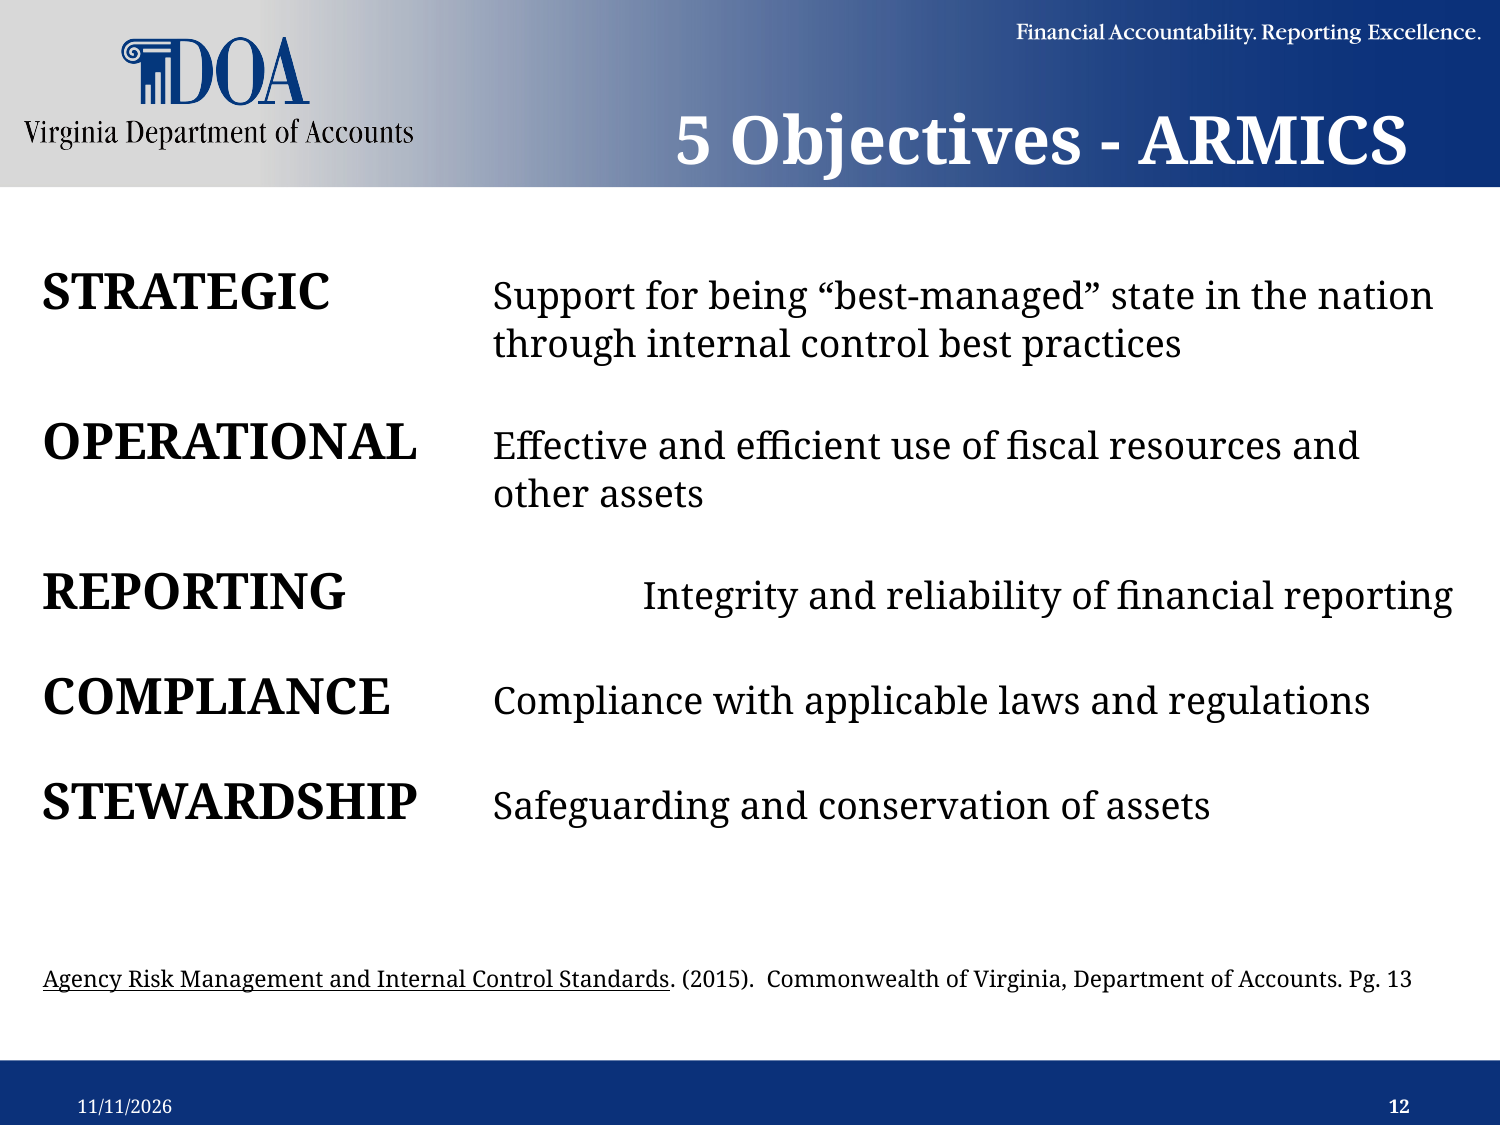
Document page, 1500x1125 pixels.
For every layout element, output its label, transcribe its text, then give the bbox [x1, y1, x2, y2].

title 5 Objectives - ARMICS [412, 62, 1425, 213]
text_box STRATEGIC Support for being “best-managed” state in the nation through internal control best practices OPERATIONAL Effective and efficient use of fiscal resources and other assets REPORTING Integrity and reliability of financial reporting COMPLIANCE Compliance with applicable laws and regulations STEWARDSHIP Safeguarding and conservation of assets Agency Risk Management and Internal Control Standards. (2015). Commonwealth of Virginia, Department of Accounts. Pg. 13 [28, 252, 1470, 1031]
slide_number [62, 1087, 375, 1113]
picture [0, 0, 1500, 1125]
slide_number 12 [1112, 1087, 1425, 1125]
